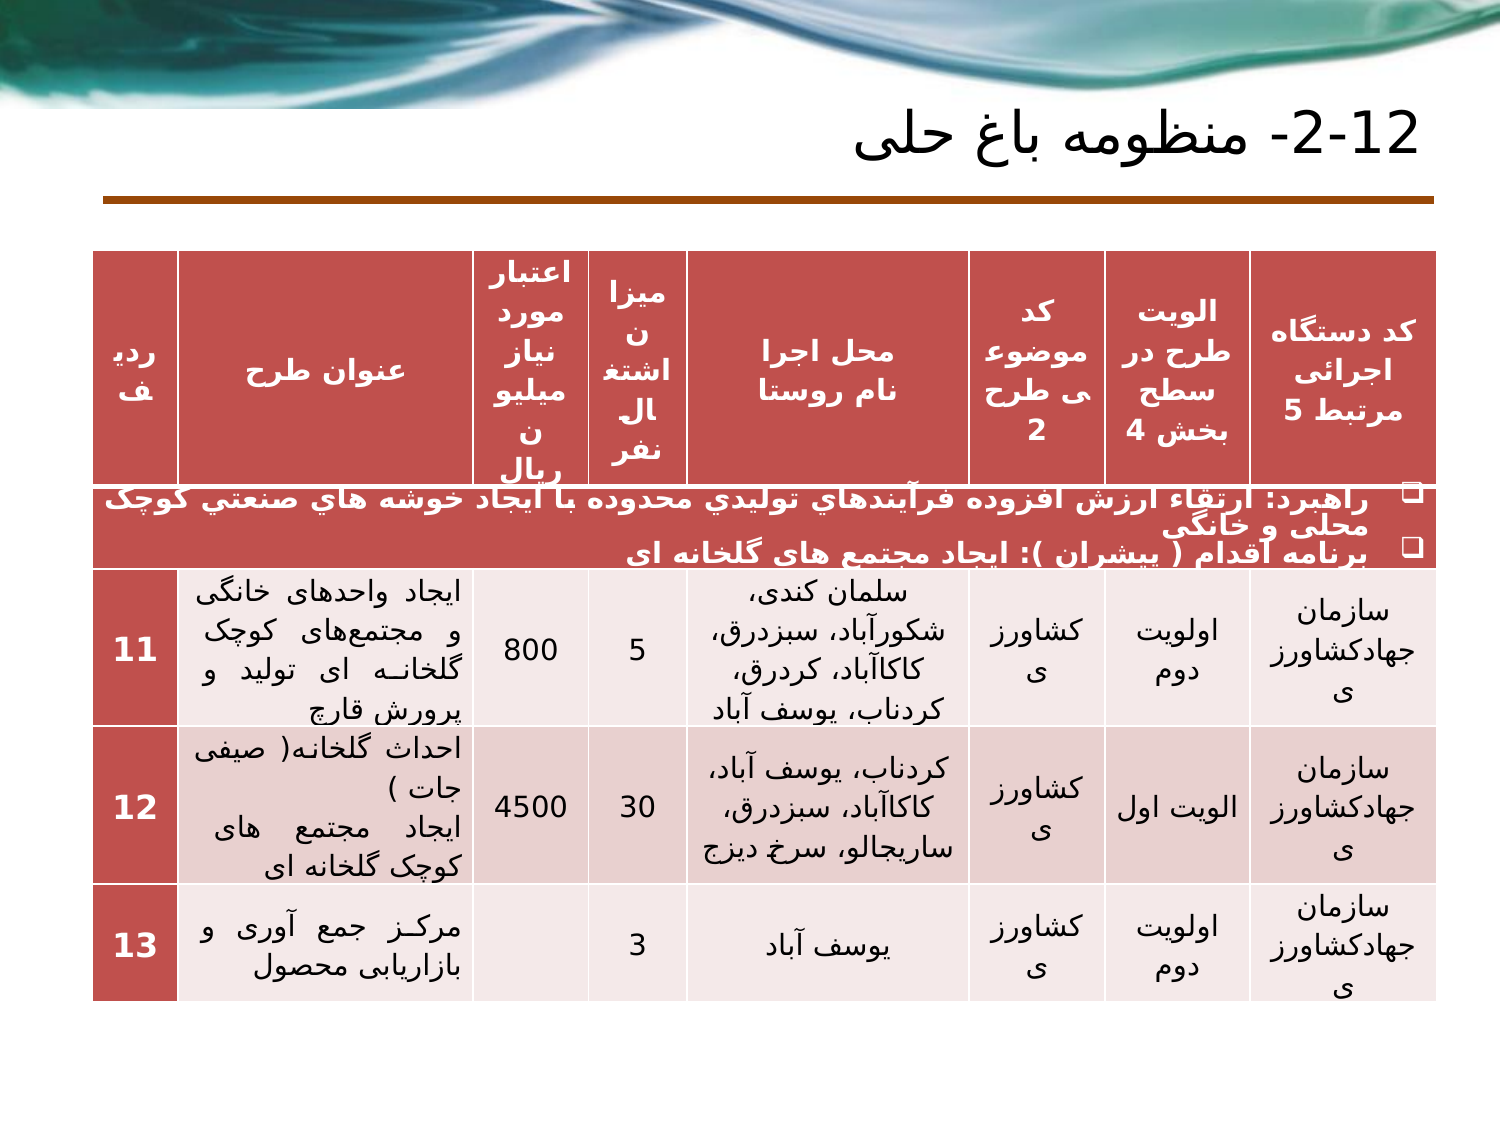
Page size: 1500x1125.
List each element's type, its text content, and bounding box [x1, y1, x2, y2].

table_header عنوان طرح [179, 251, 472, 484]
table_cell 12 [93, 727, 177, 883]
table_cell مرکز جمع آوری و بازاریابی محصول [179, 885, 472, 1001]
table_header کد موضوعی طرح 2 [970, 251, 1104, 484]
table_cell احداث گلخانه( صیفی جات ) ایجاد مجتمع های کوچک گلخانه ای [179, 727, 472, 883]
table_cell سازمان جهادکشاورزی [1251, 570, 1436, 725]
table_cell کشاورزی [970, 570, 1104, 725]
table_cell راهبرد: ارتقاء ارزش افزوده فرآيندهاي توليدي محدوده با ايجاد خوشه هاي صنعتي کوچک محلی و خانگی برنامه اقدام ( پیشران ): ایجاد مجتمع های گلخانه ای [93, 489, 1436, 568]
table_cell 800 [474, 570, 588, 725]
table_cell کشاورزی [970, 885, 1104, 1001]
table_cell 4500 [474, 727, 588, 883]
table_cell 5 [589, 570, 686, 725]
table_cell [474, 885, 588, 1001]
table_cell کشاورزی [970, 727, 1104, 883]
table_header میزان اشتغال نفر [589, 251, 686, 484]
table_cell 30 [589, 727, 686, 883]
table_cell اولویت دوم [1106, 885, 1249, 1001]
table_cell 11 [93, 570, 177, 725]
table_cell 13 [93, 885, 177, 1001]
table_header کد دستگاه اجرائی مرتبط 5 [1251, 251, 1436, 484]
table_cell کردناب، یوسف آباد، کاکاآباد، سبزدرق، ساریجالو، سرخ دیزج [688, 727, 968, 883]
table_header ردیف [93, 251, 177, 484]
table_cell سازمان جهادکشاورزی [1251, 885, 1436, 1001]
table_cell یوسف آباد [688, 885, 968, 1001]
picture [0, 0, 1500, 109]
table_header اعتبار مورد نیاز میلیون ریال [474, 251, 588, 484]
table_cell اولویت دوم [1106, 570, 1249, 725]
table_cell الویت اول [1106, 727, 1249, 883]
table_cell ایجاد واحدهای خانگی و مجتمع‌های کوچک گلخانه ای تولید و پرورش قارچ [179, 570, 472, 725]
title 2-12- منظومه باغ حلی [87, 87, 1438, 200]
table_cell سازمان جهادکشاورزی [1251, 727, 1436, 883]
table_cell 3 [589, 885, 686, 1001]
table_header الویت طرح در سطح بخش 4 [1106, 251, 1249, 484]
table_cell سلمان کندی، شکورآباد، سبزدرق، کاکاآباد، کردرق، کردناب، یوسف آباد [688, 570, 968, 725]
table_header محل اجرا نام روستا [688, 251, 968, 484]
